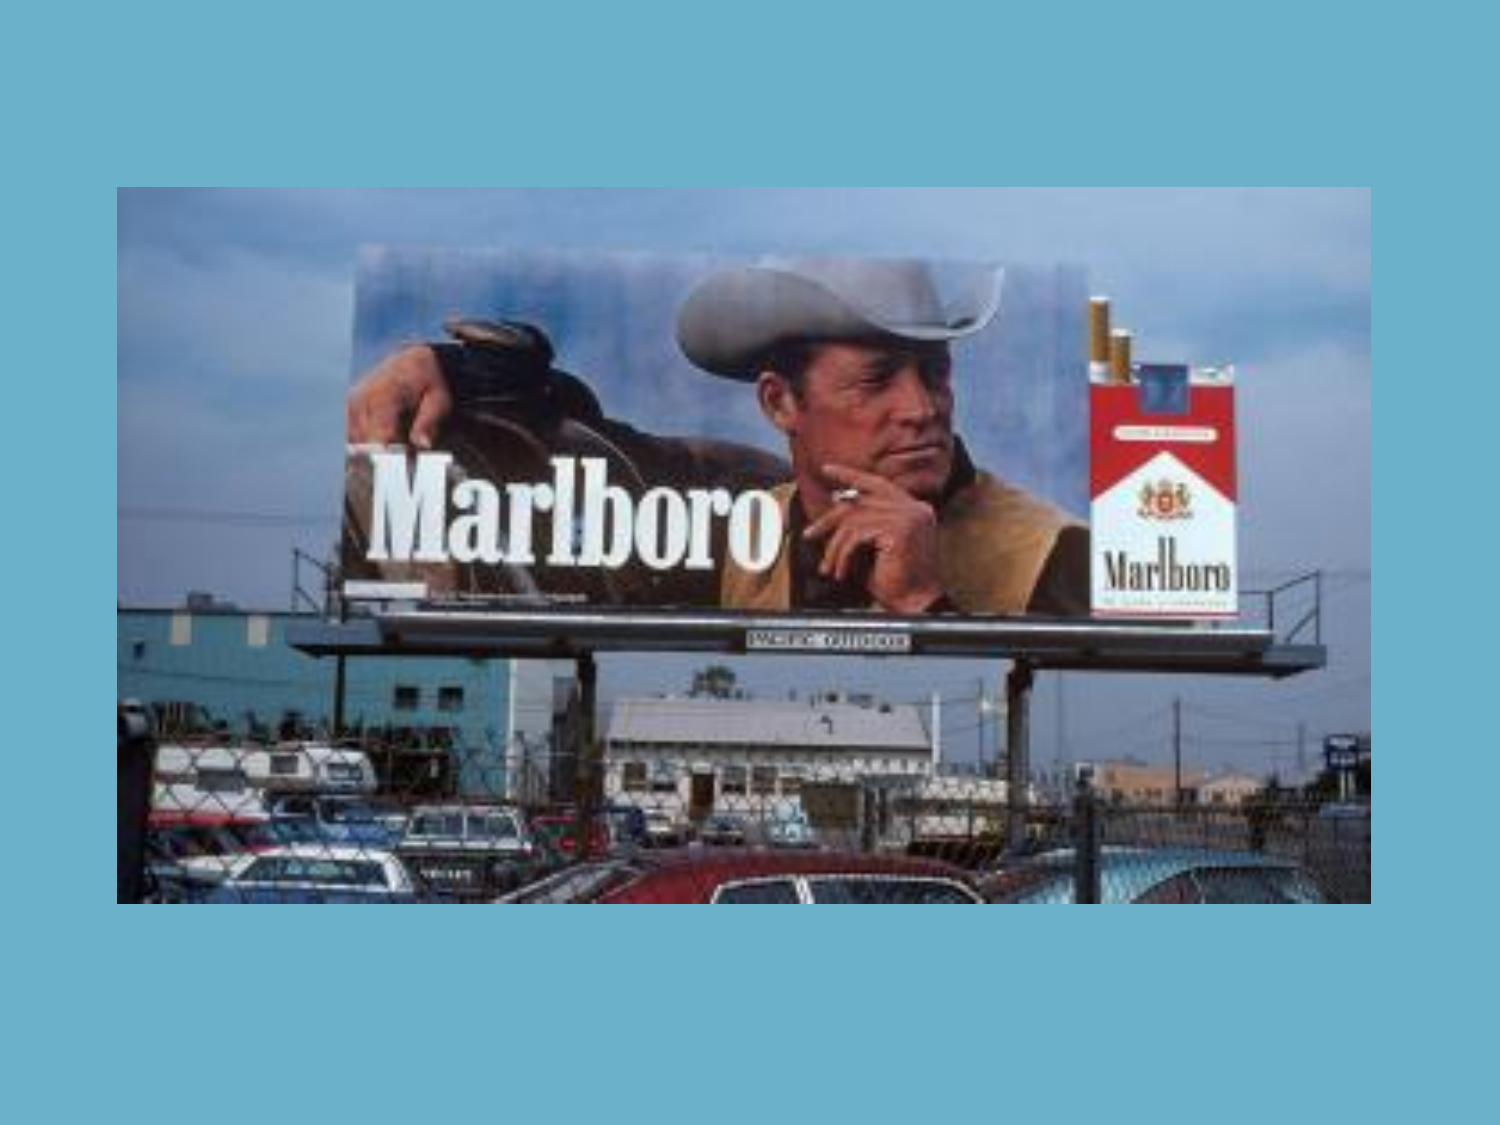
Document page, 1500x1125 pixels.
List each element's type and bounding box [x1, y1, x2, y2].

list [116, 187, 1372, 905]
